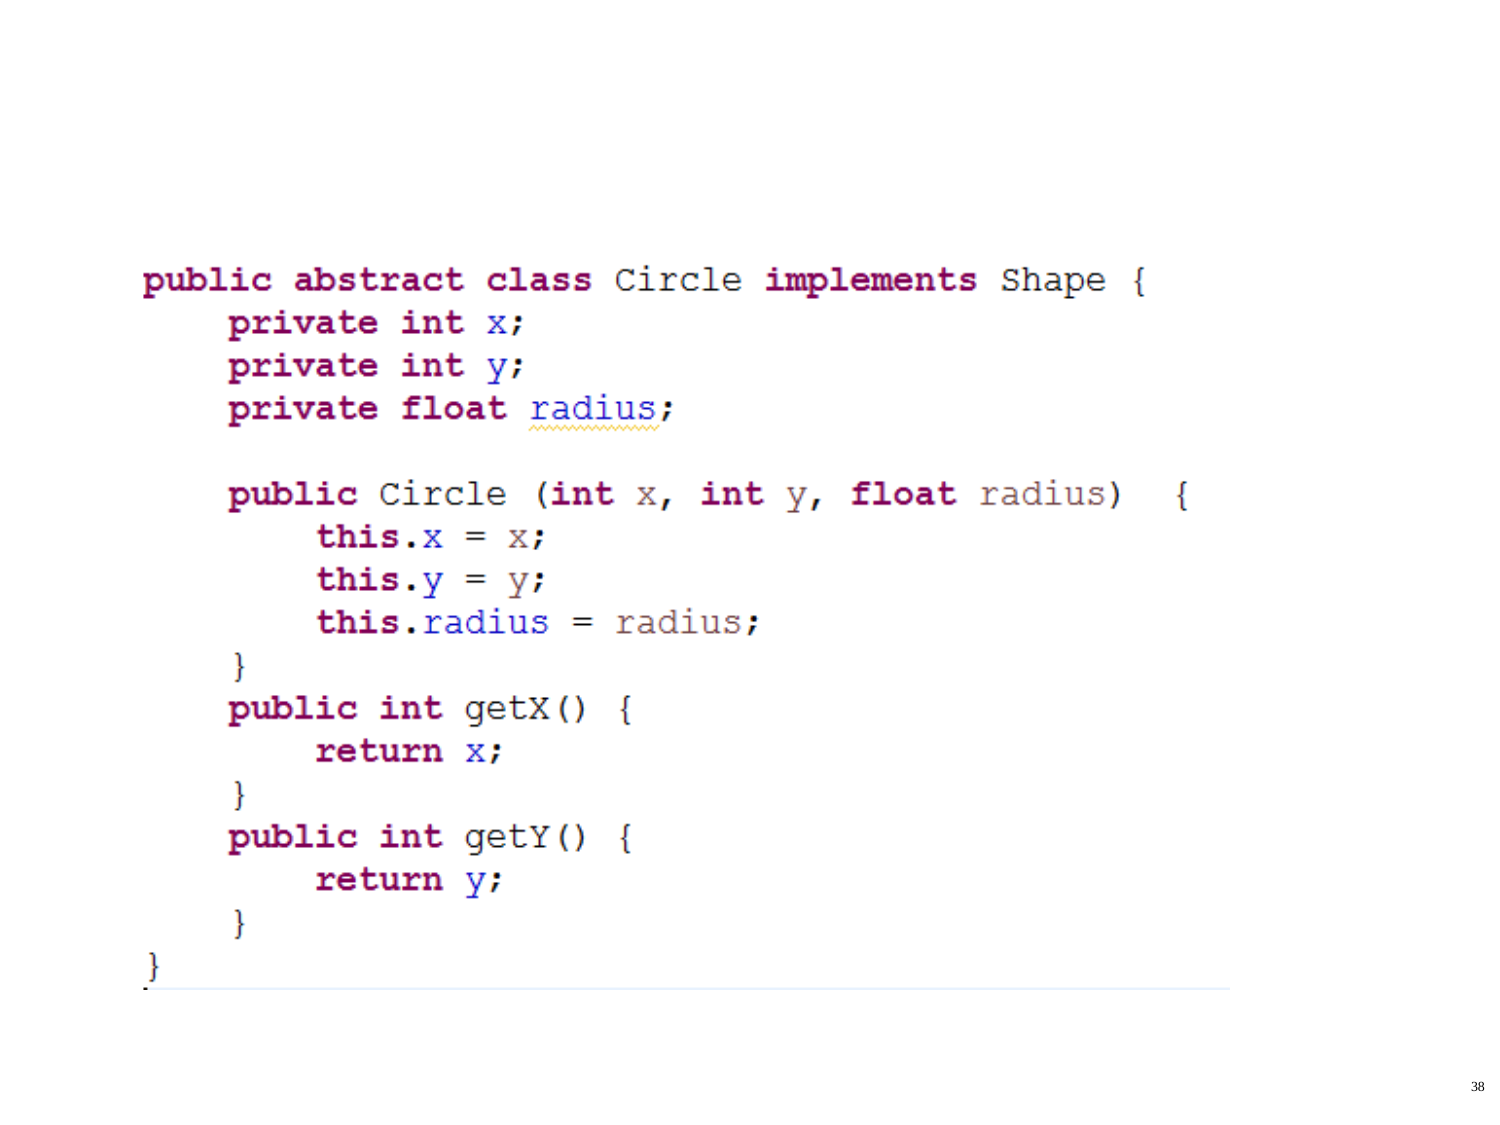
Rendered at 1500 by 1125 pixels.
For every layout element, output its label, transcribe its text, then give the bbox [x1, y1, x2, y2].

slide_number 38 [1186, 1069, 1500, 1125]
picture [141, 257, 1231, 991]
